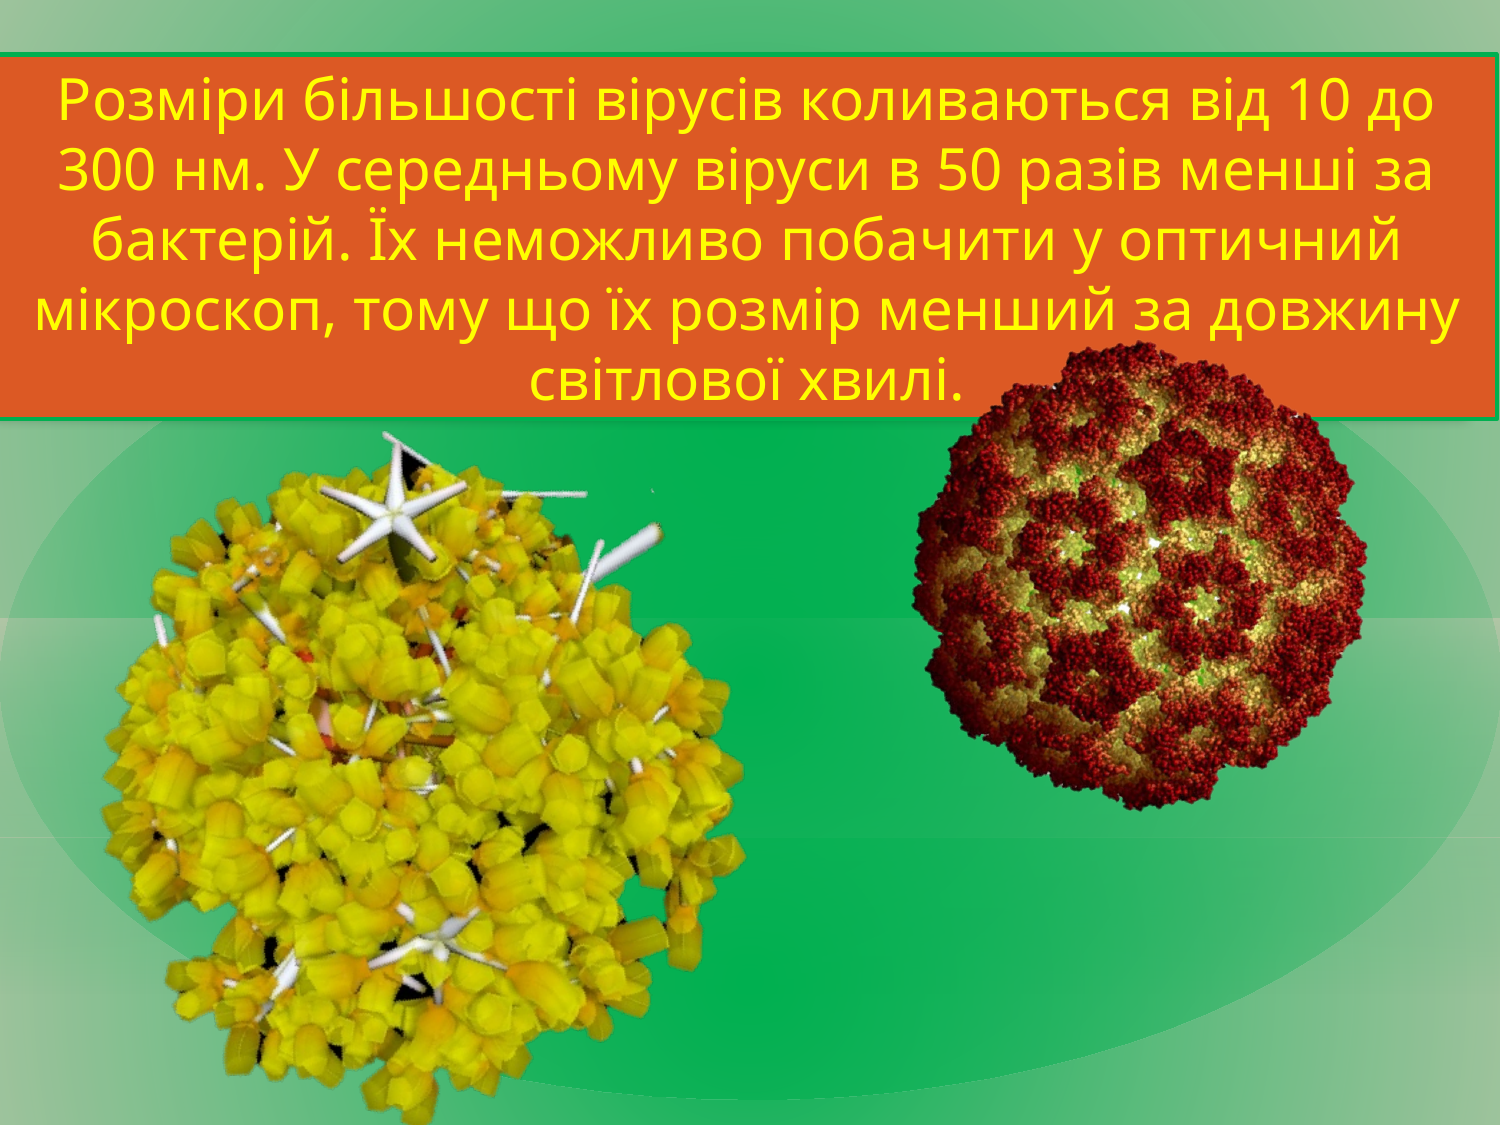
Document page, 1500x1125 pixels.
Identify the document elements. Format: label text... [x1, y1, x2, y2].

picture [0, 174, 1474, 1125]
text_box Розміри більшості вірусів коливаються від 10 до 300 нм. У середньому віруси в 50 разів менші за бактерій. Їх неможливо побачити у оптичний мікроскоп, тому що їх розмір менший за довжину світлової хвилі. [0, 52, 1499, 421]
